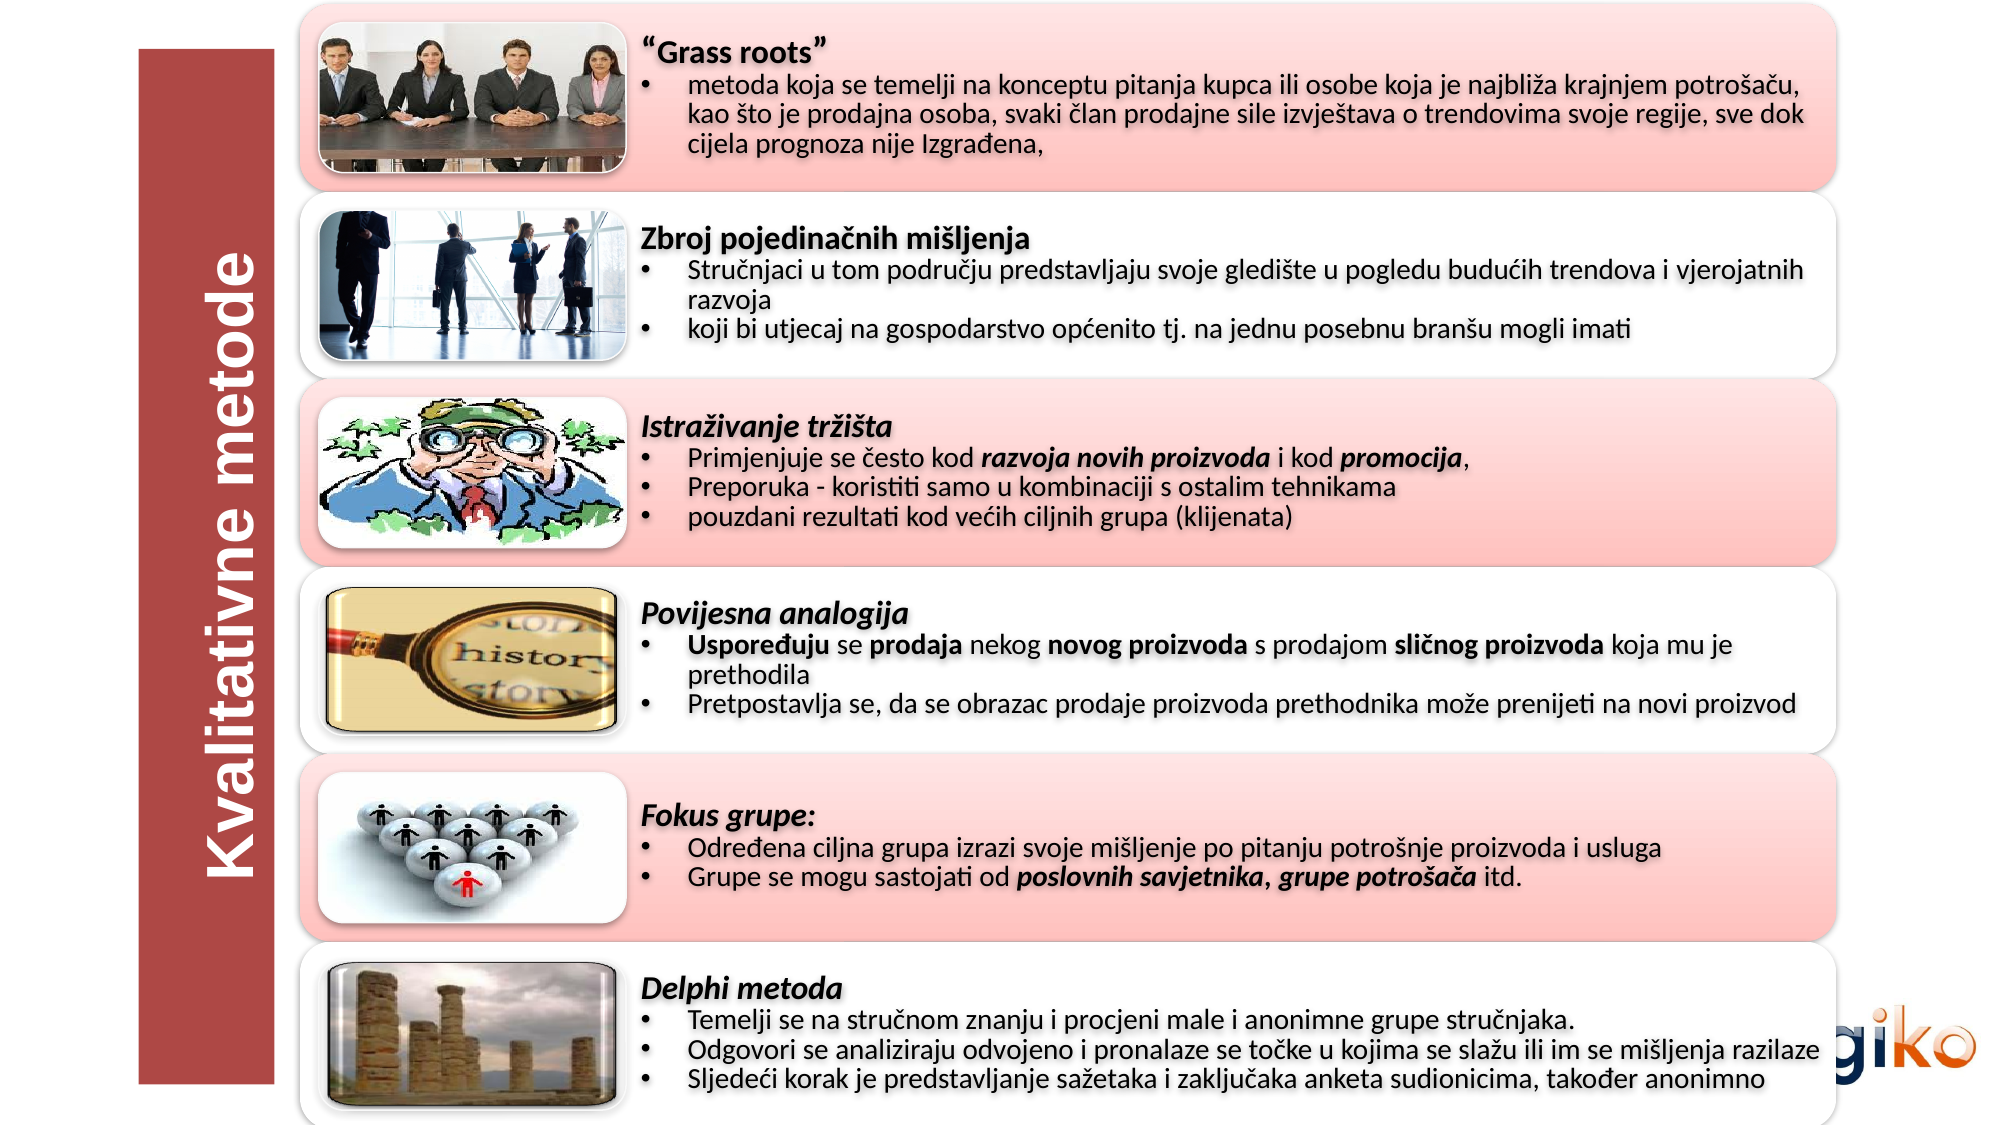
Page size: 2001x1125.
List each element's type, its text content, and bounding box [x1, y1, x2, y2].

picture [1837, 963, 1981, 1122]
title Kvalitativne metode [138, 48, 275, 1085]
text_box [299, 3, 1837, 1125]
